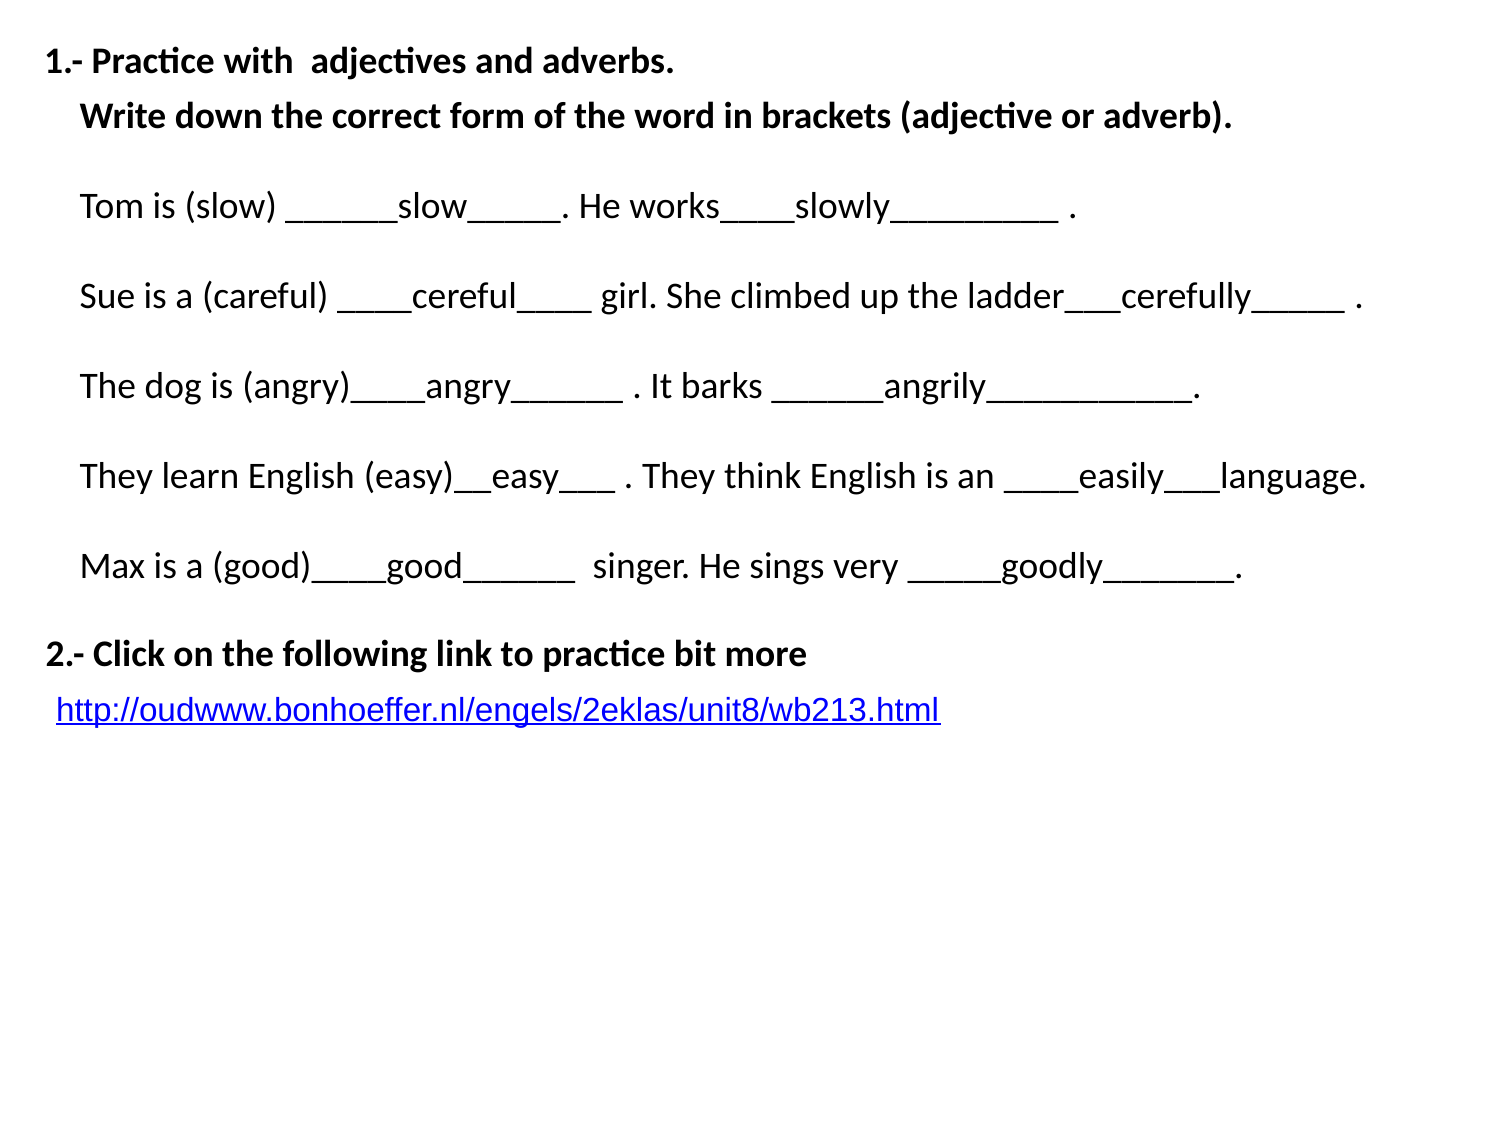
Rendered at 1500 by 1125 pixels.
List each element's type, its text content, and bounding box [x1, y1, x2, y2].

text_box http://oudwww.bonhoeffer.nl/engels/2eklas/unit8/wb213.html [41, 682, 1294, 776]
text_box Write down the correct form of the word in brackets (adjective or adverb). Tom is (slow) ______slow_____. He works____slowly_________ . Sue is a (careful) ____cereful____ girl. She climbed up the ladder___cerefully_____ . The dog is (angry)____angry______ . It barks ______angrily___________. They learn English (easy)__easy___ . They think English is an ____easily___language. Max is a (good)____good______ singer. He sings very _____goodly_______. [64, 38, 1388, 594]
text_box 2.- Click on the following link to practice bit more [30, 621, 1443, 682]
text_box 1.- Practice with adjectives and adverbs. [29, 0, 1058, 89]
